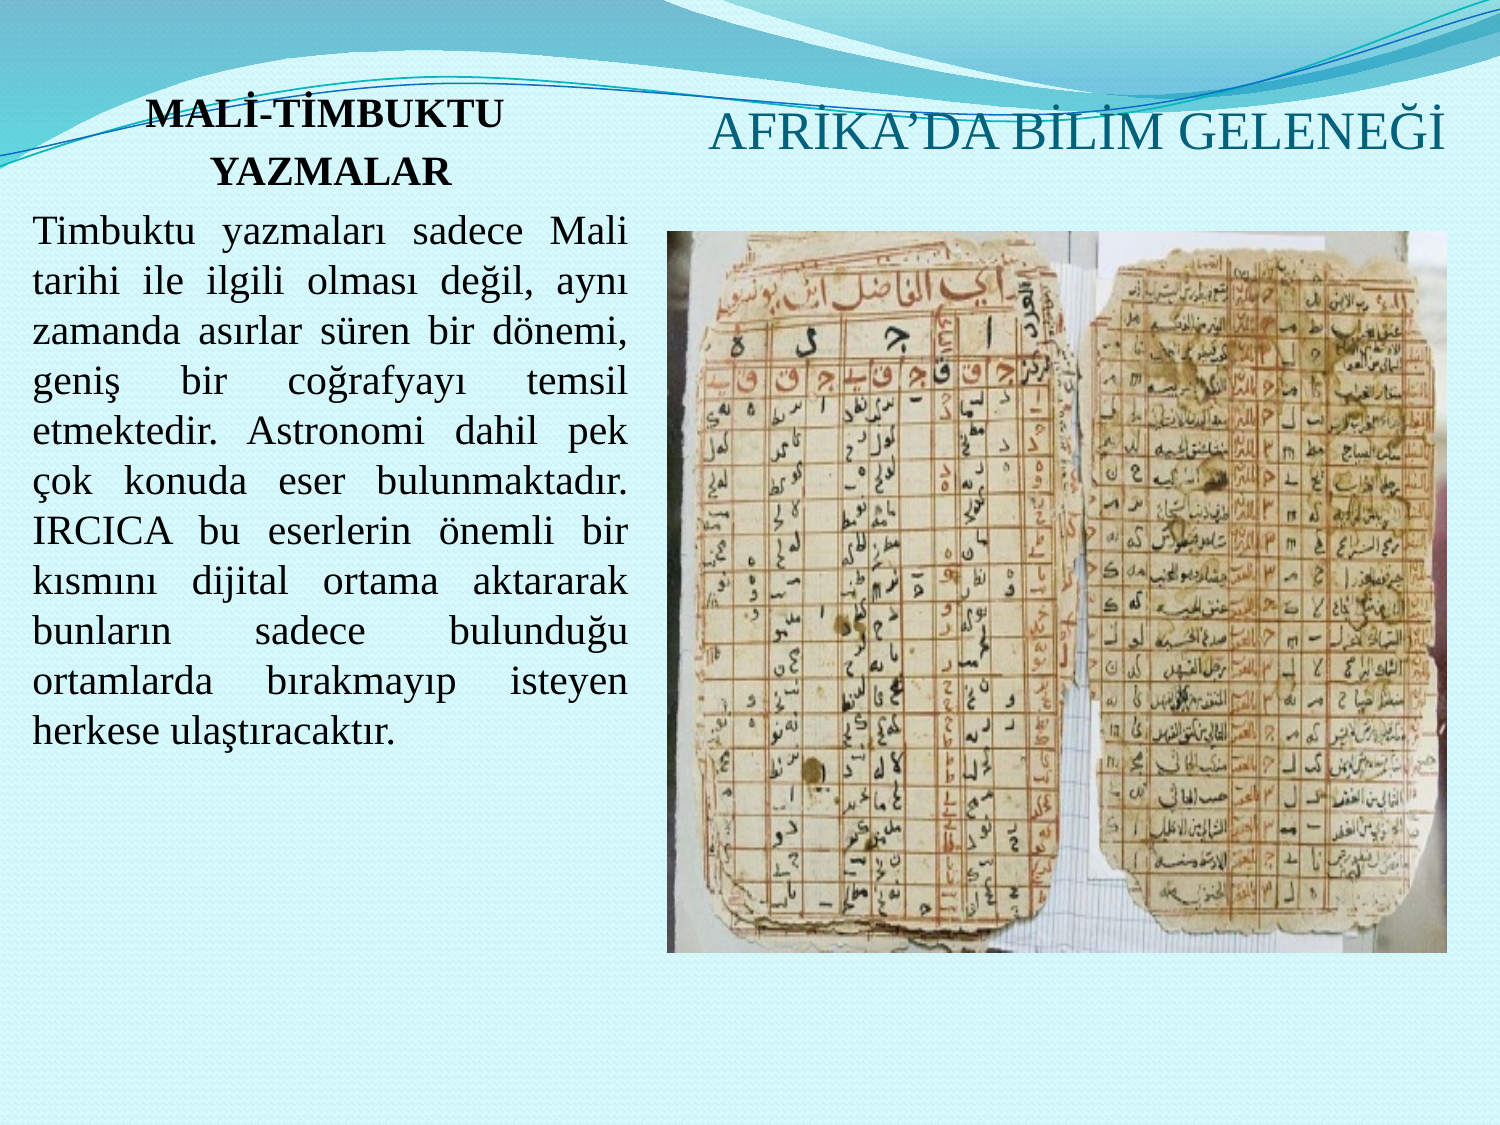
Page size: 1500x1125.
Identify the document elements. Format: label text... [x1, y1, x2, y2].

list MALİ-TİMBUKTU YAZMALAR Timbuktu yazmaları sadece Mali tarihi ile ilgili olması değil, aynı zamanda asırlar süren bir dönemi, geniş bir coğrafyayı temsil etmektedir. Astronomi dahil pek çok konuda eser bulunmaktadır. IRCICA bu eserlerin önemli bir kısmını dijital ortama aktararak bunların sadece bulunduğu ortamlarda bırakmayıp isteyen herkese ulaştıracaktır. [29, 78, 632, 1094]
title AFRİKA’DA BİLİM GELENEĞİ [708, 66, 1500, 161]
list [667, 231, 1448, 953]
